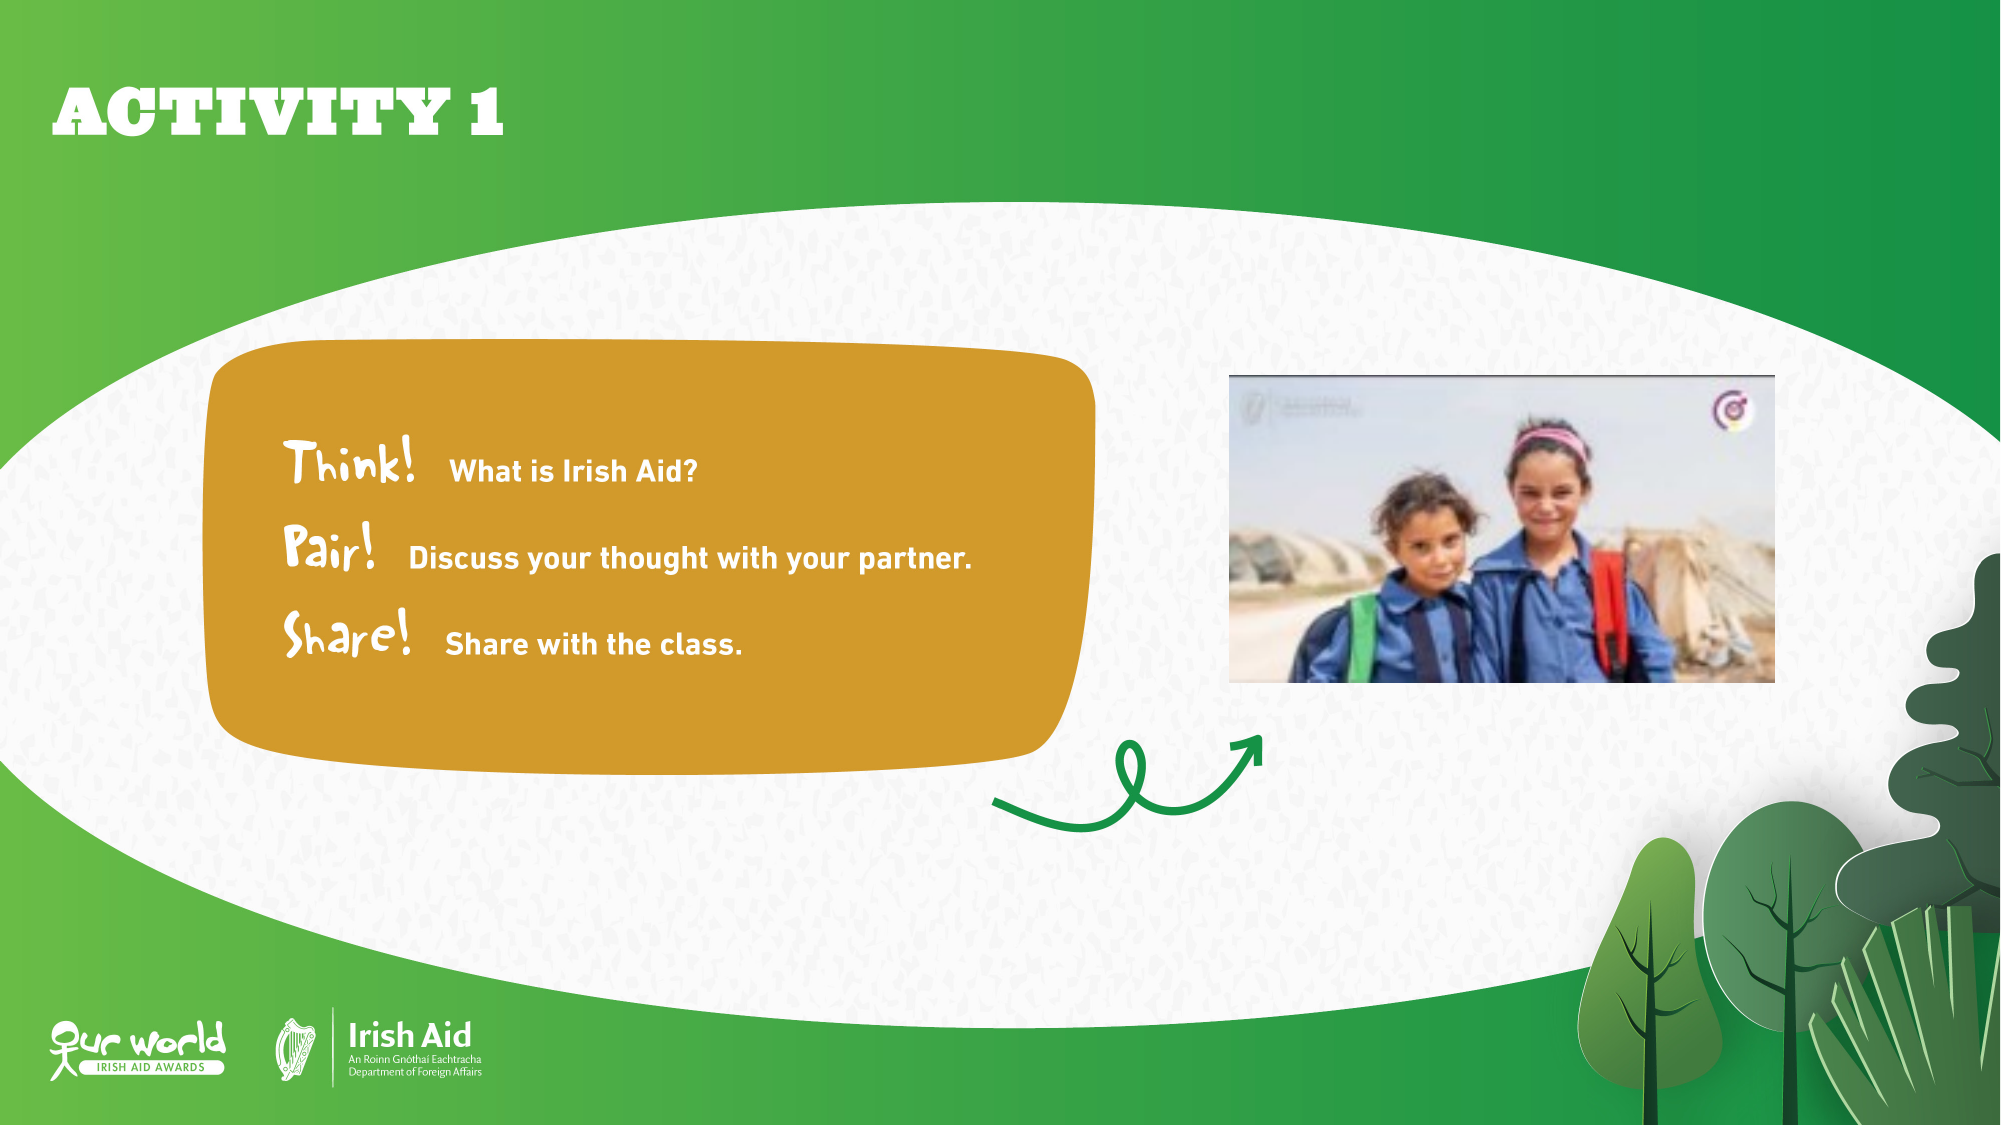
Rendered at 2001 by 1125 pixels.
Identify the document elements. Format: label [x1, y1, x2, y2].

picture [0, 0, 2001, 1125]
text_box [1228, 374, 1776, 684]
